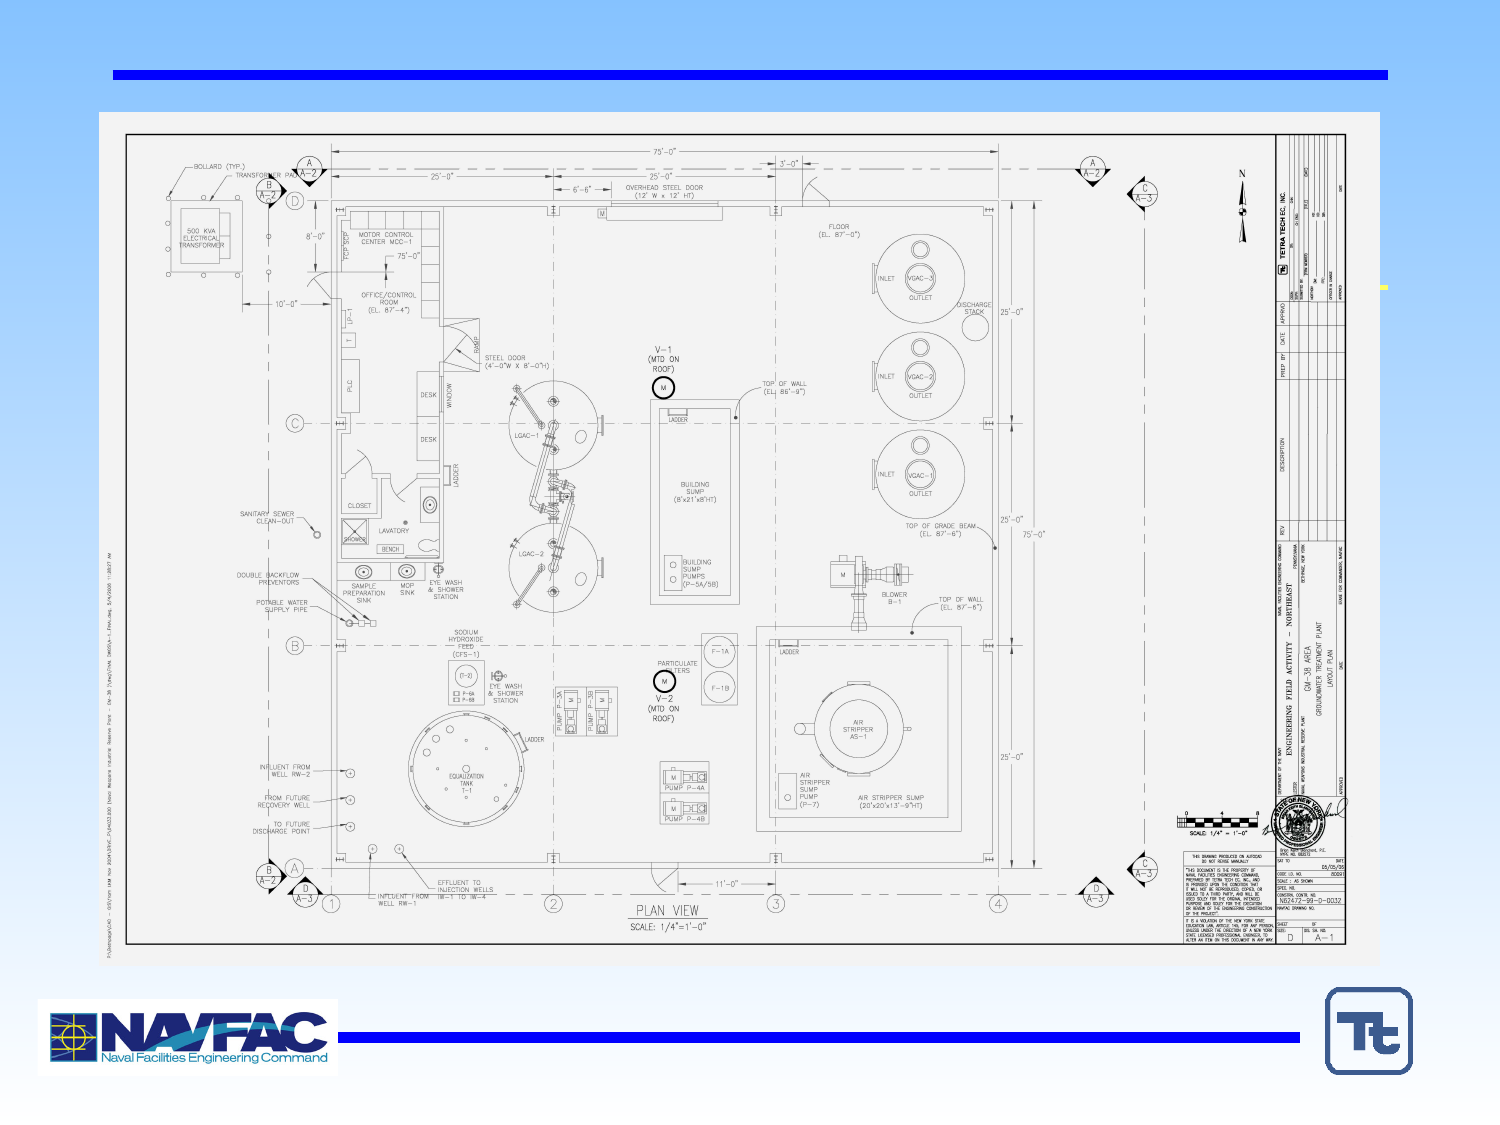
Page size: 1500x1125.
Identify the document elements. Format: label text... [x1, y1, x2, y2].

title Site Plan, GM-38 Area dwg [112, 99, 1388, 288]
picture [1325, 987, 1413, 1075]
picture [99, 112, 1380, 966]
picture [37, 999, 338, 1076]
